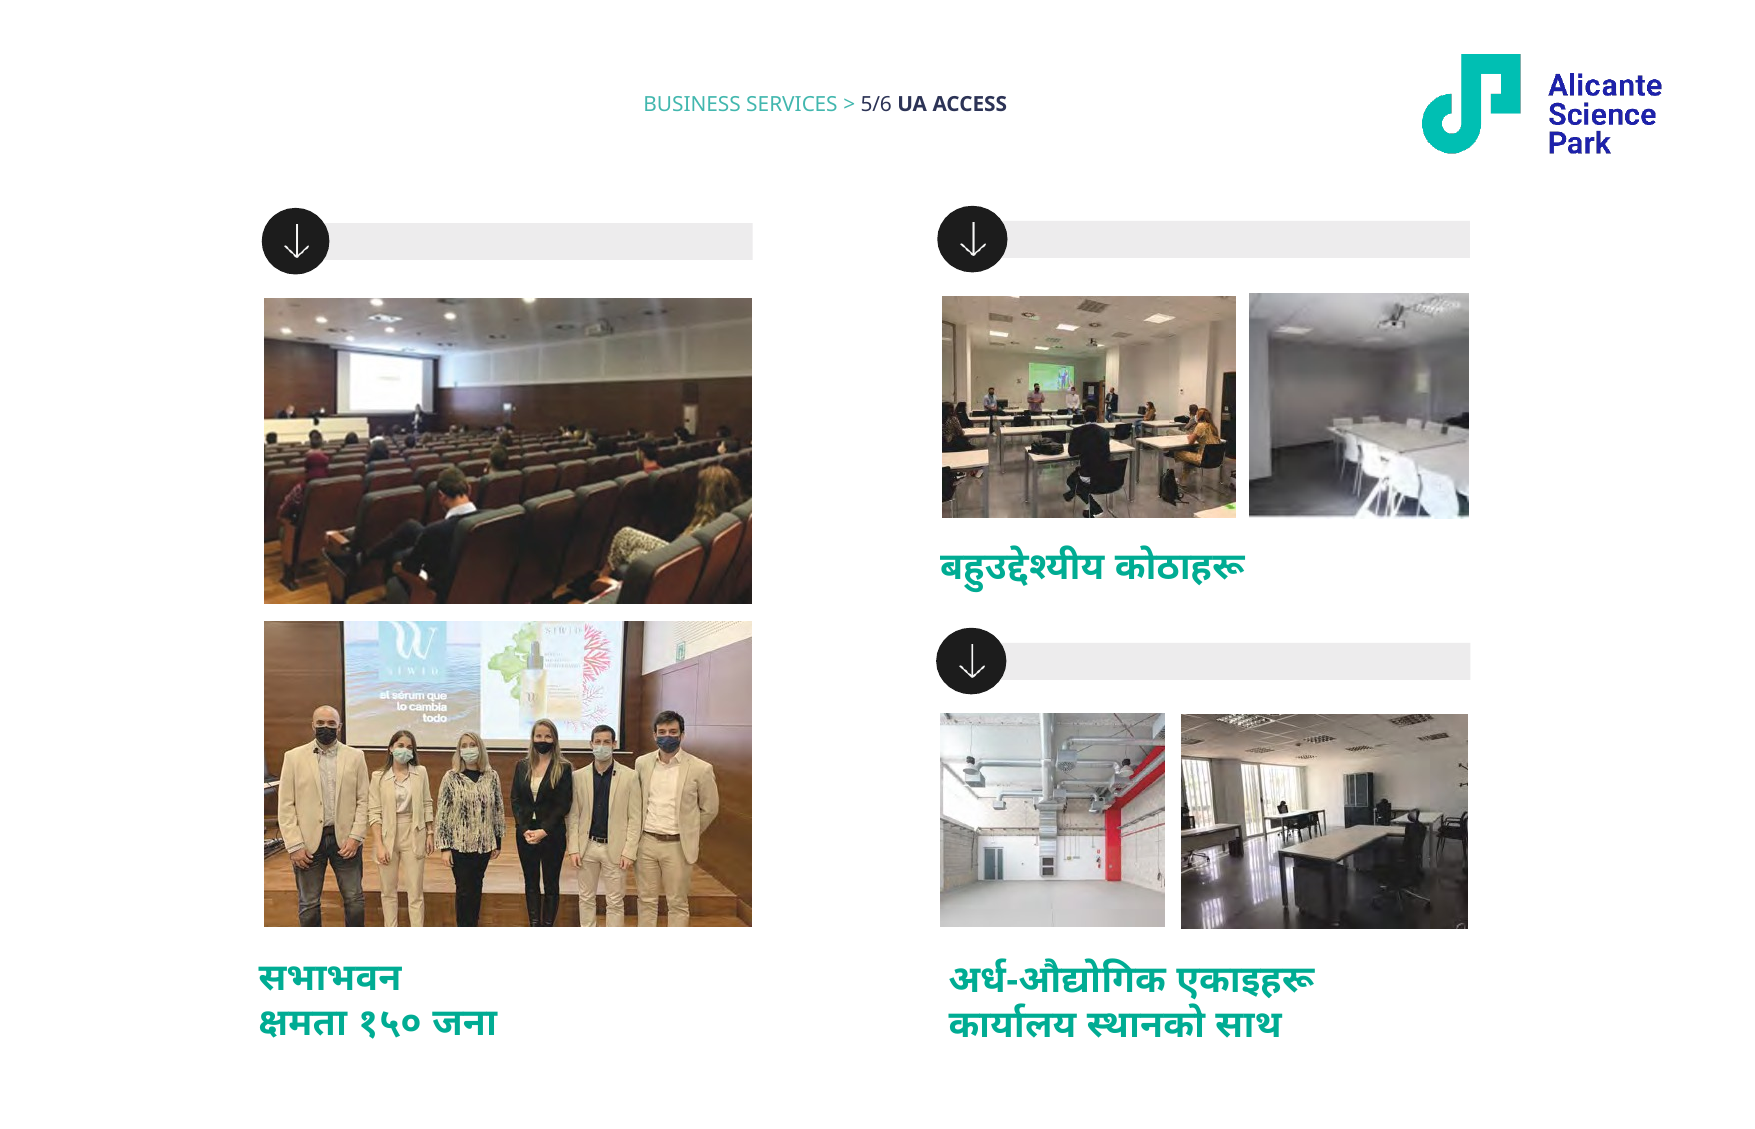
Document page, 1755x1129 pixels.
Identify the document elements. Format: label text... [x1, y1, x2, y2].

picture [1181, 713, 1468, 930]
text_box BUSINESS SERVICES > 5/6 UA ACCESS [641, 88, 1099, 116]
picture [939, 713, 1166, 927]
picture [264, 298, 752, 604]
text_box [261, 207, 754, 275]
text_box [935, 627, 1471, 695]
text_box बहुउद्देश्यीय कोठाहरू [938, 539, 1374, 626]
picture [264, 621, 752, 927]
picture [942, 296, 1236, 518]
text_box अर्ध-औद्योगिक एकाइहरू कार्यालय स्थानको साथ [946, 935, 1489, 1090]
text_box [936, 205, 1471, 273]
text_box सभाभवन क्षमता १५० जना [256, 933, 604, 1088]
picture [1249, 293, 1469, 519]
picture [1401, 34, 1681, 173]
